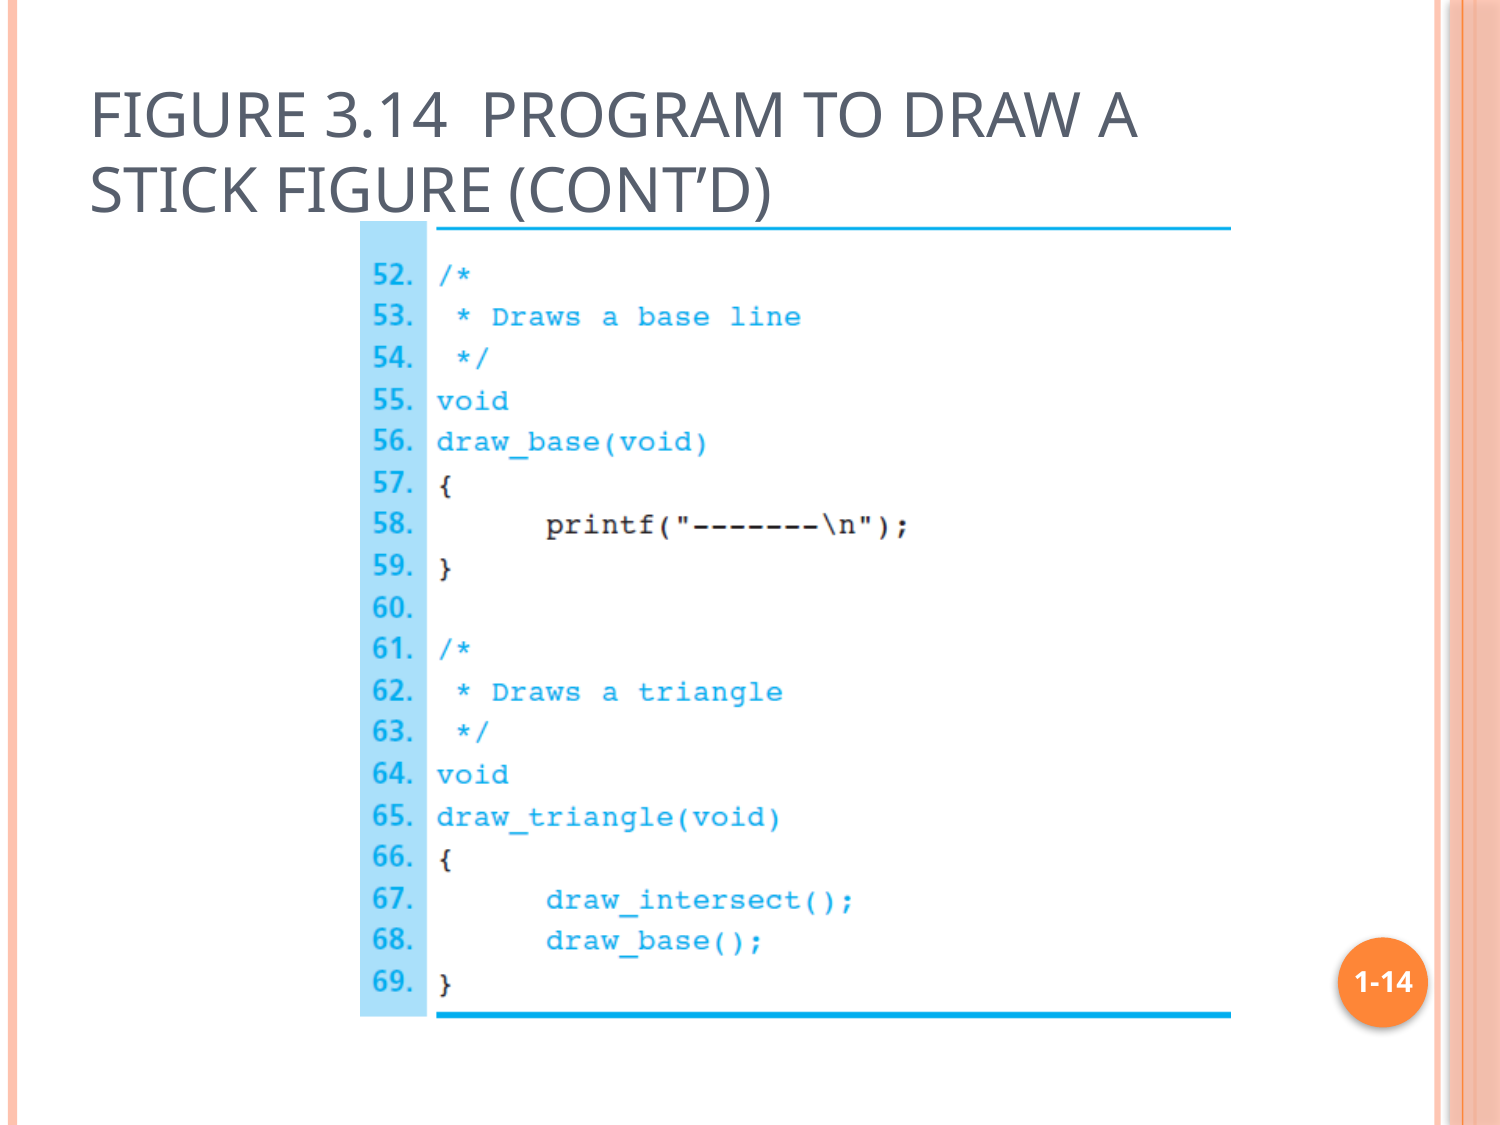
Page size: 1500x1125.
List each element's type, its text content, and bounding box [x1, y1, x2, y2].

slide_number 1-14 [1333, 940, 1434, 1027]
picture [360, 221, 1232, 1021]
title Figure 3.14 Program to Draw a Stick Figure (cont’d) [75, 45, 1300, 233]
